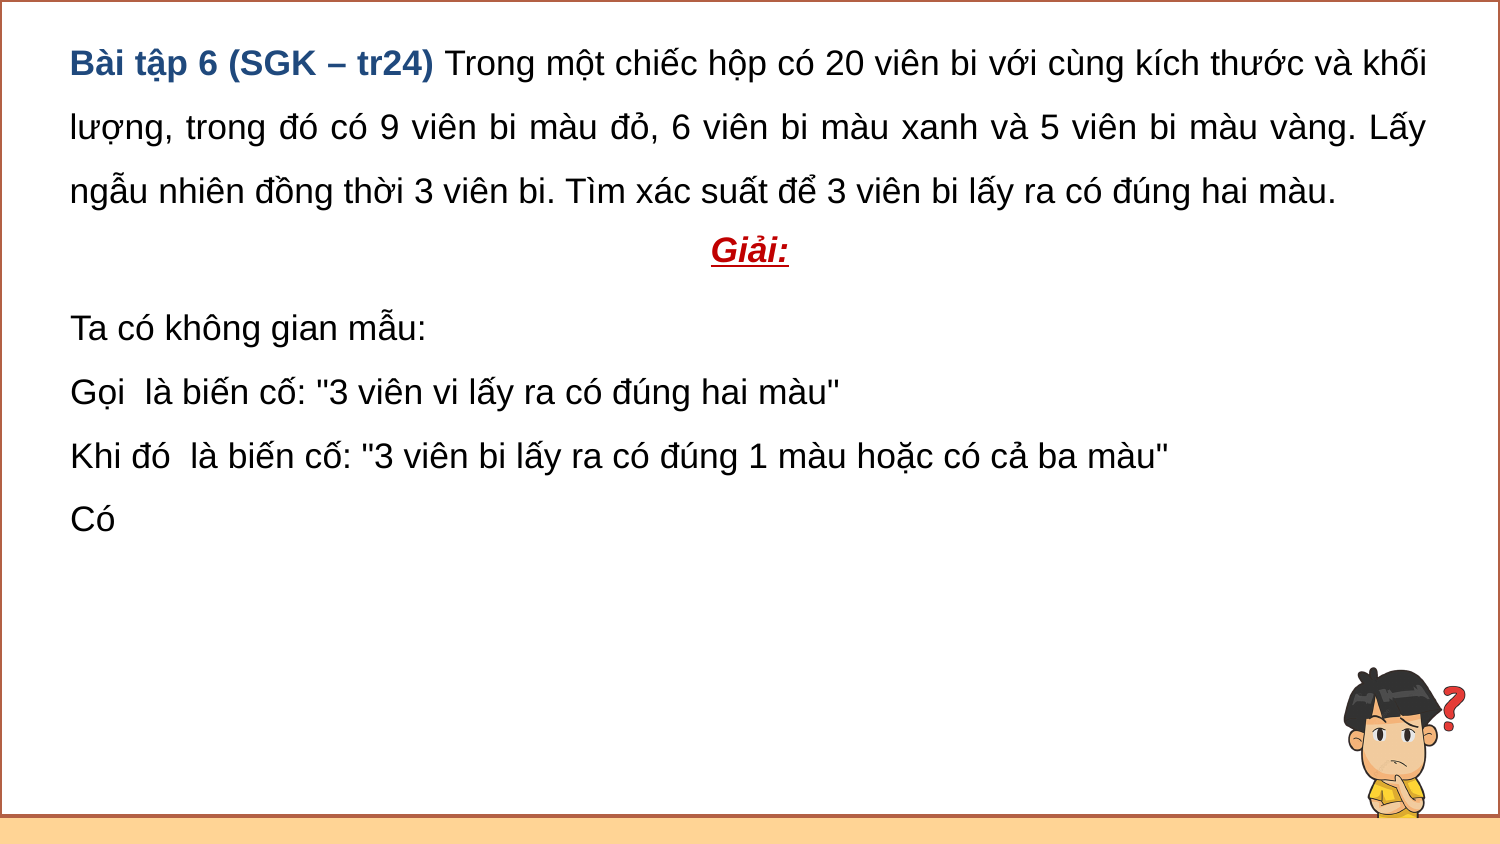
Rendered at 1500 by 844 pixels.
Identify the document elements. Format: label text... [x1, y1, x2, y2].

text_box [0, 0, 1500, 818]
text_box Bài tập 6 (SGK – tr24) Trong một chiếc hộp có 20 viên bi với cùng kích thước và khối lượng, trong đó có 9 viên bi màu đỏ, 6 viên bi màu xanh và 5 viên bi màu vàng. Lấy ngẫu nhiên đồng thời 3 viên bi. Tìm xác suất để 3 viên bi lấy ra có đúng hai màu. [54, 11, 1443, 218]
picture [1298, 651, 1489, 842]
text_box Giải: [695, 219, 805, 277]
